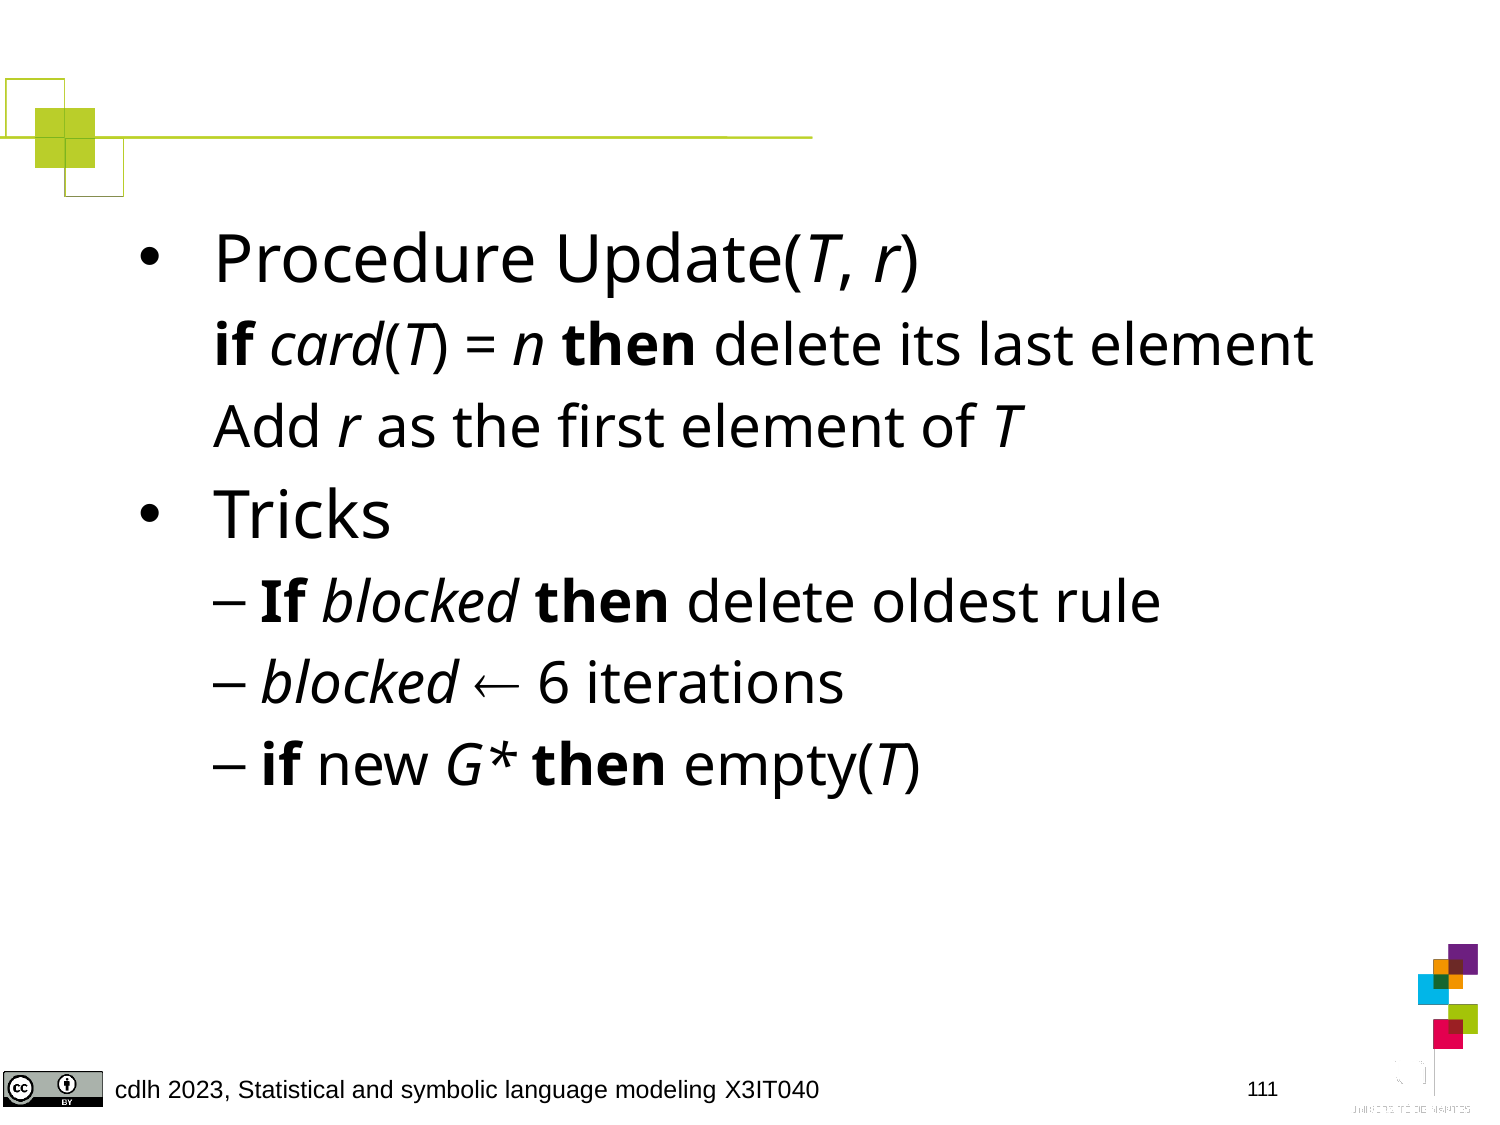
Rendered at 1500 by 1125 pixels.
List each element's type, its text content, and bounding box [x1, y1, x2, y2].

picture [1351, 944, 1478, 1113]
slide_number 111 [1193, 1058, 1294, 1118]
picture [3, 1071, 103, 1107]
list Procedure Update(T, r) if card(T) = n then delete its last element Add r as the first element of T Tricks If blocked then delete oldest rule blocked  6 iterations if new G* then empty(T) [123, 208, 1424, 988]
picture [5, 78, 124, 197]
